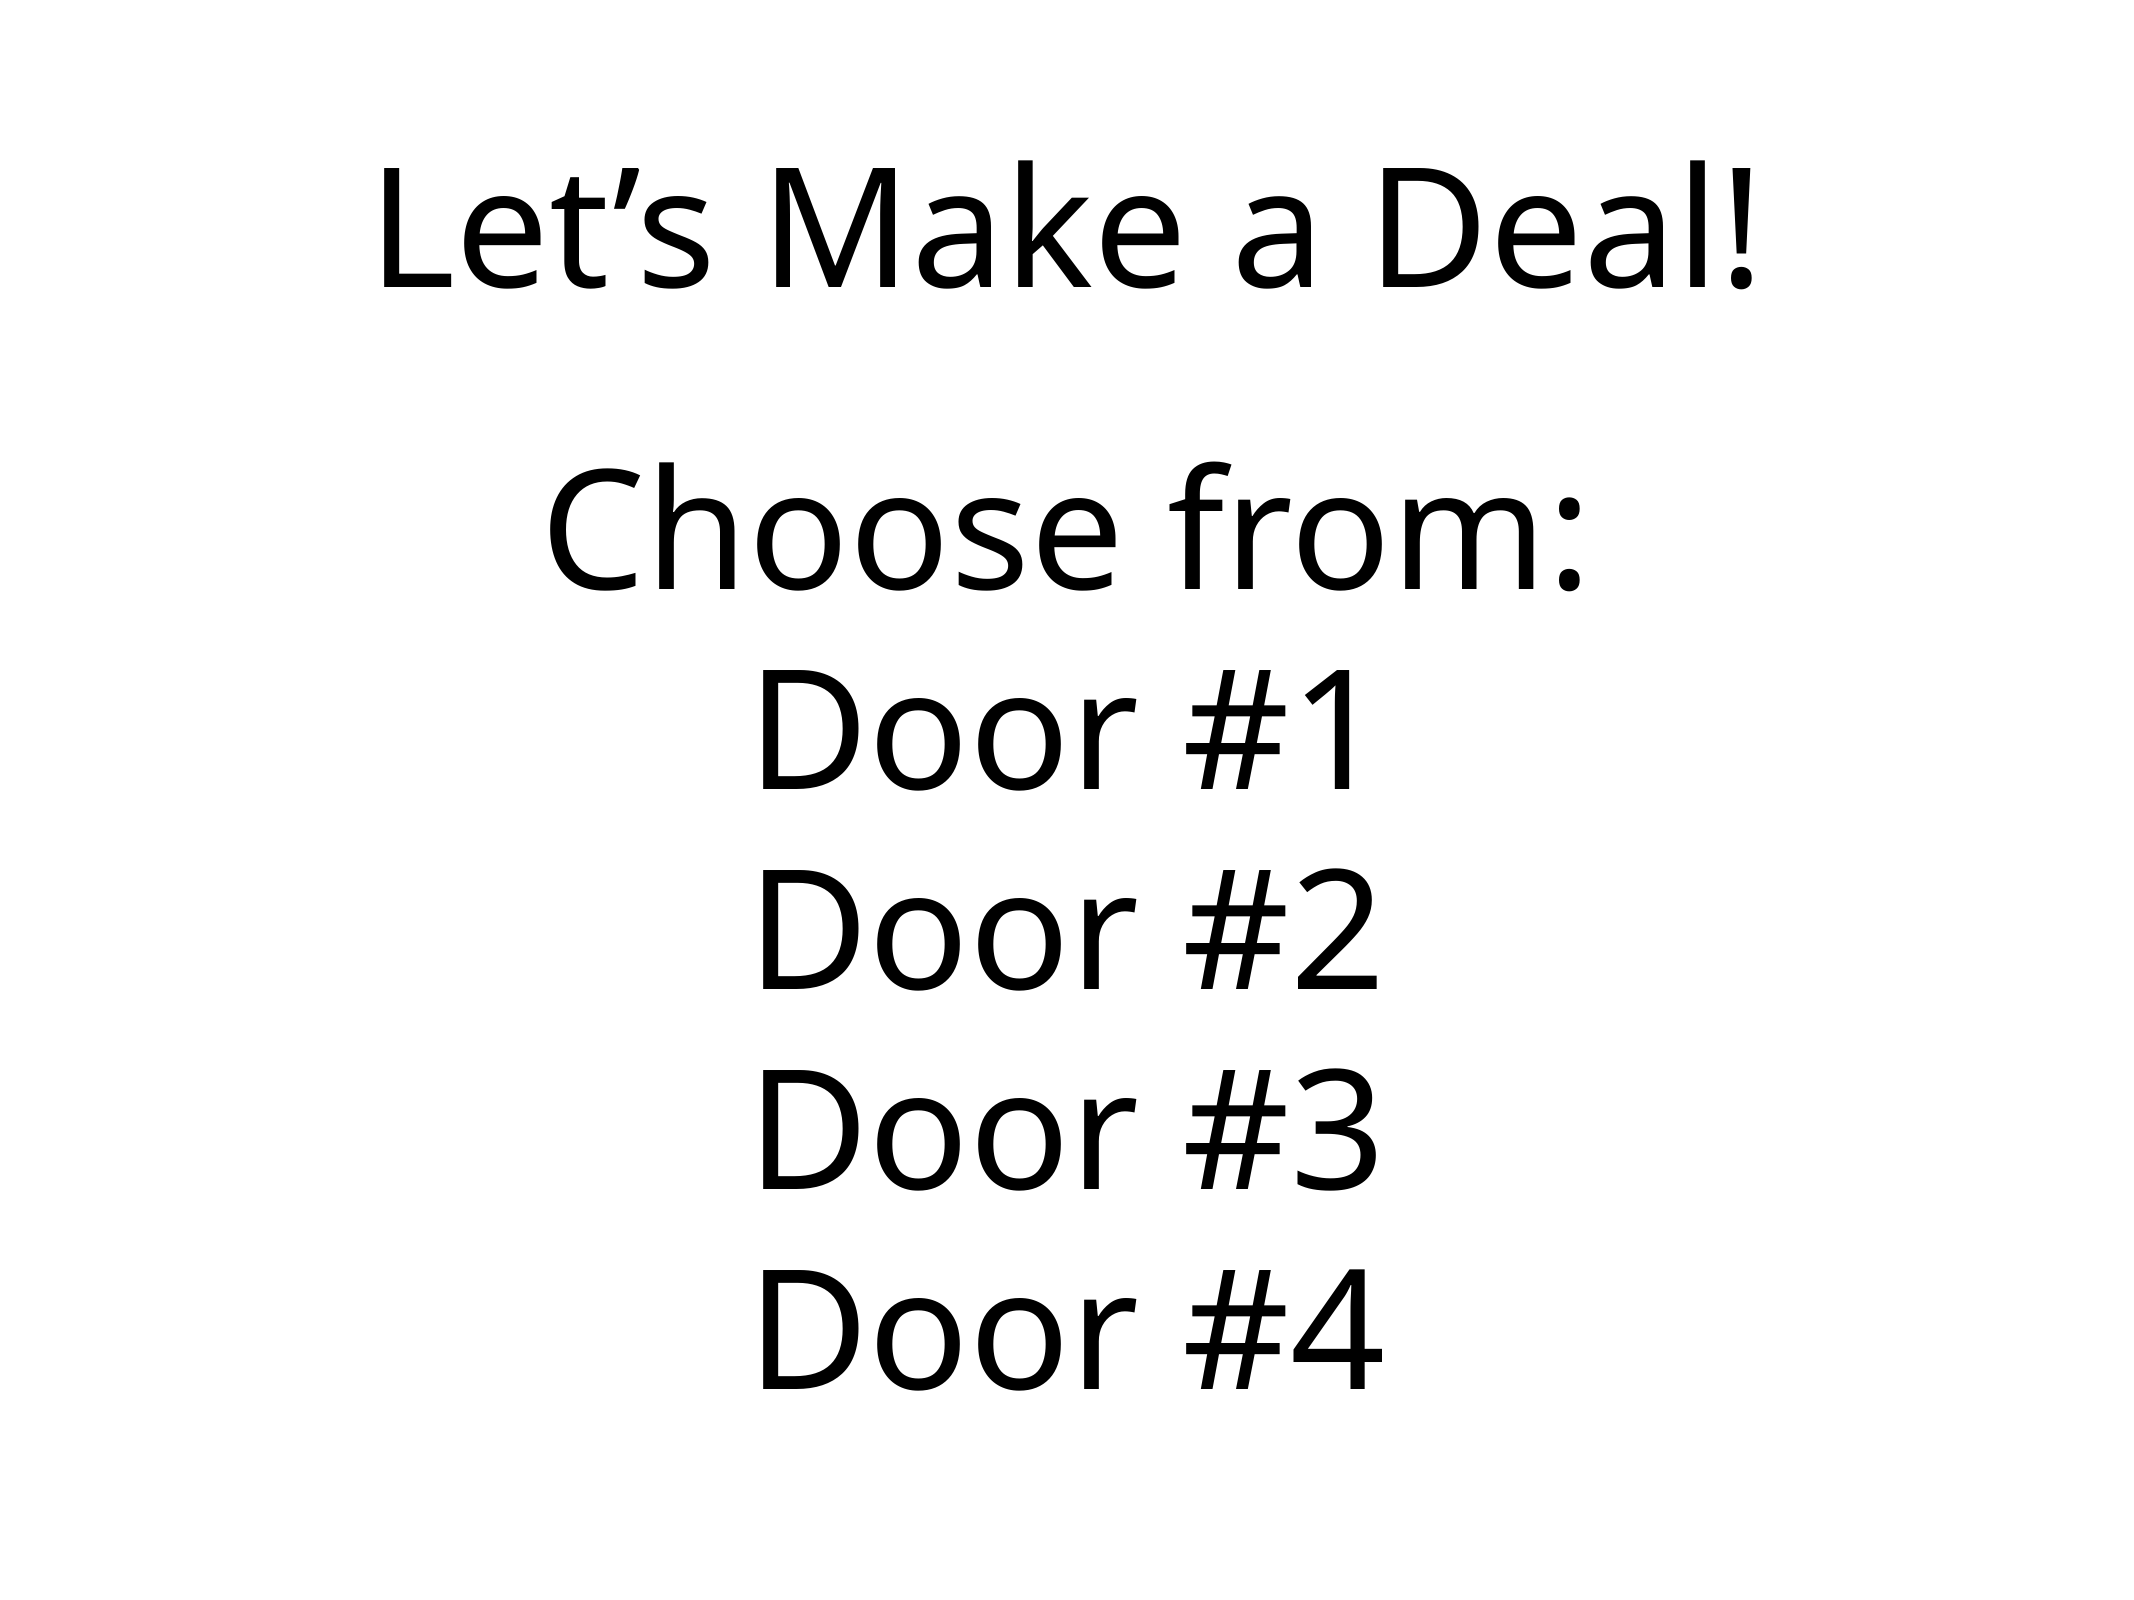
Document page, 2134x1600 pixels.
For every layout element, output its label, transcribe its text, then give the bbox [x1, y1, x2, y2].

subtitle Let’s Make a Deal! [207, 112, 1926, 378]
text_box Choose from: Door #1 Door #2 Door #3 Door #4 [208, 414, 1925, 1484]
